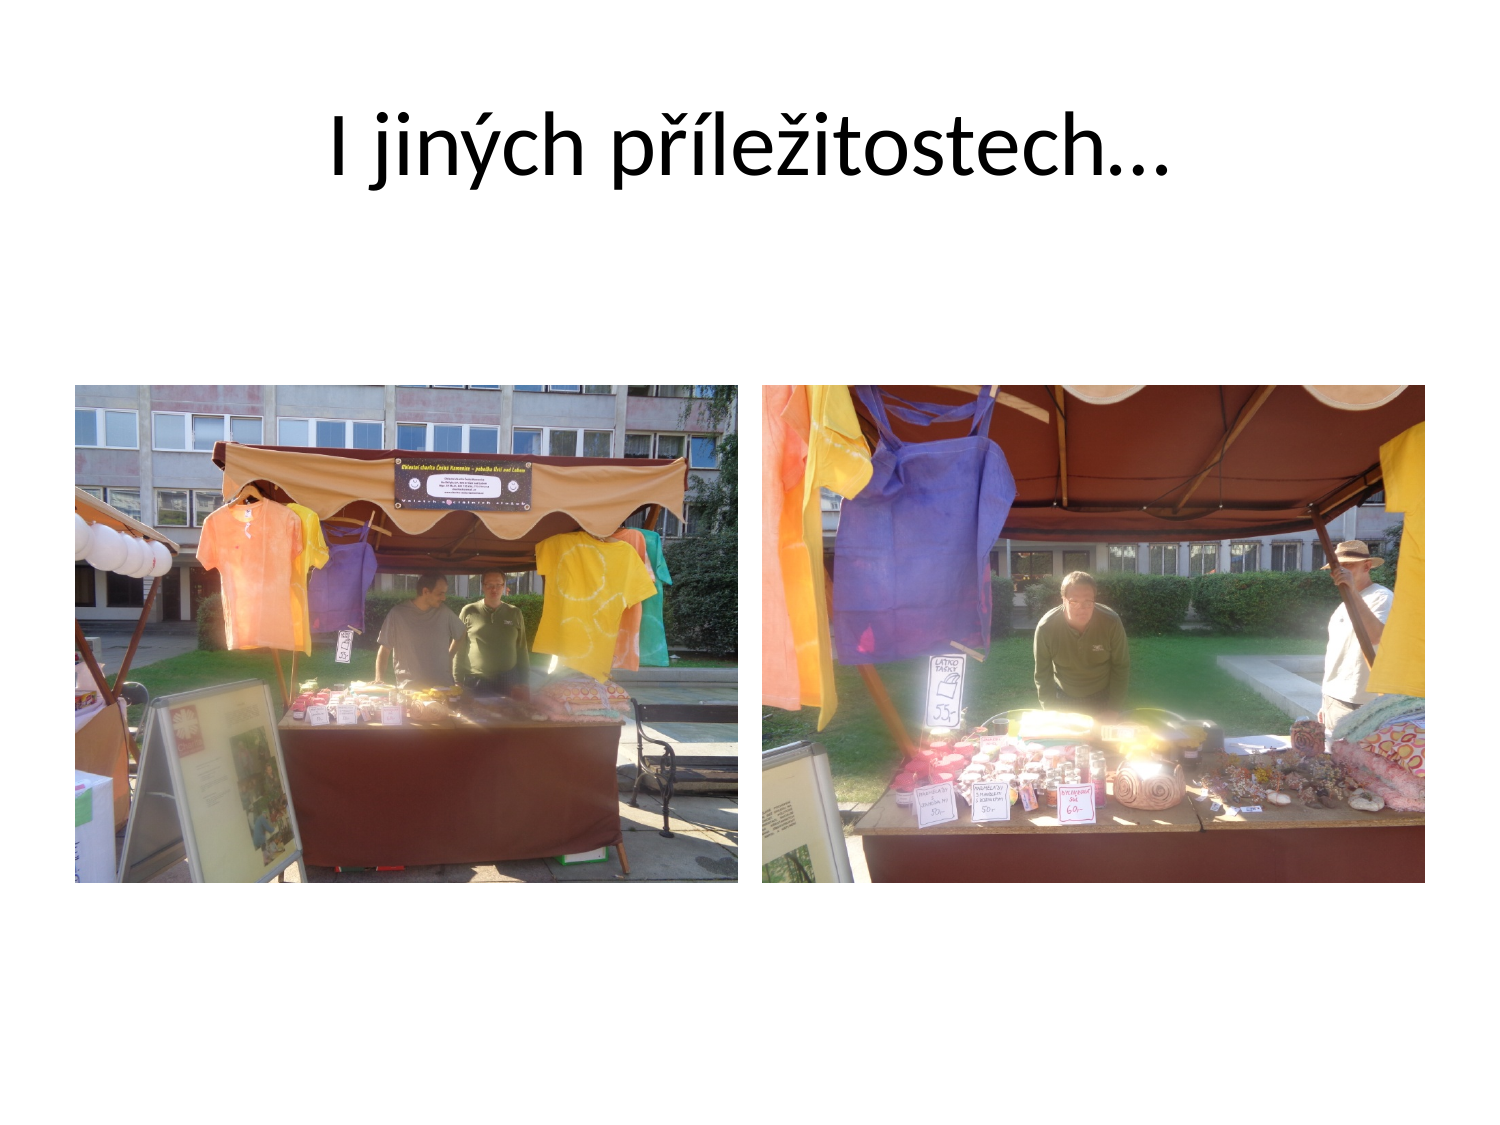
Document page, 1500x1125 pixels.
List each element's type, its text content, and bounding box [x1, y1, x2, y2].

title I jiných příležitostech… [75, 45, 1425, 233]
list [74, 384, 738, 883]
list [762, 384, 1426, 883]
